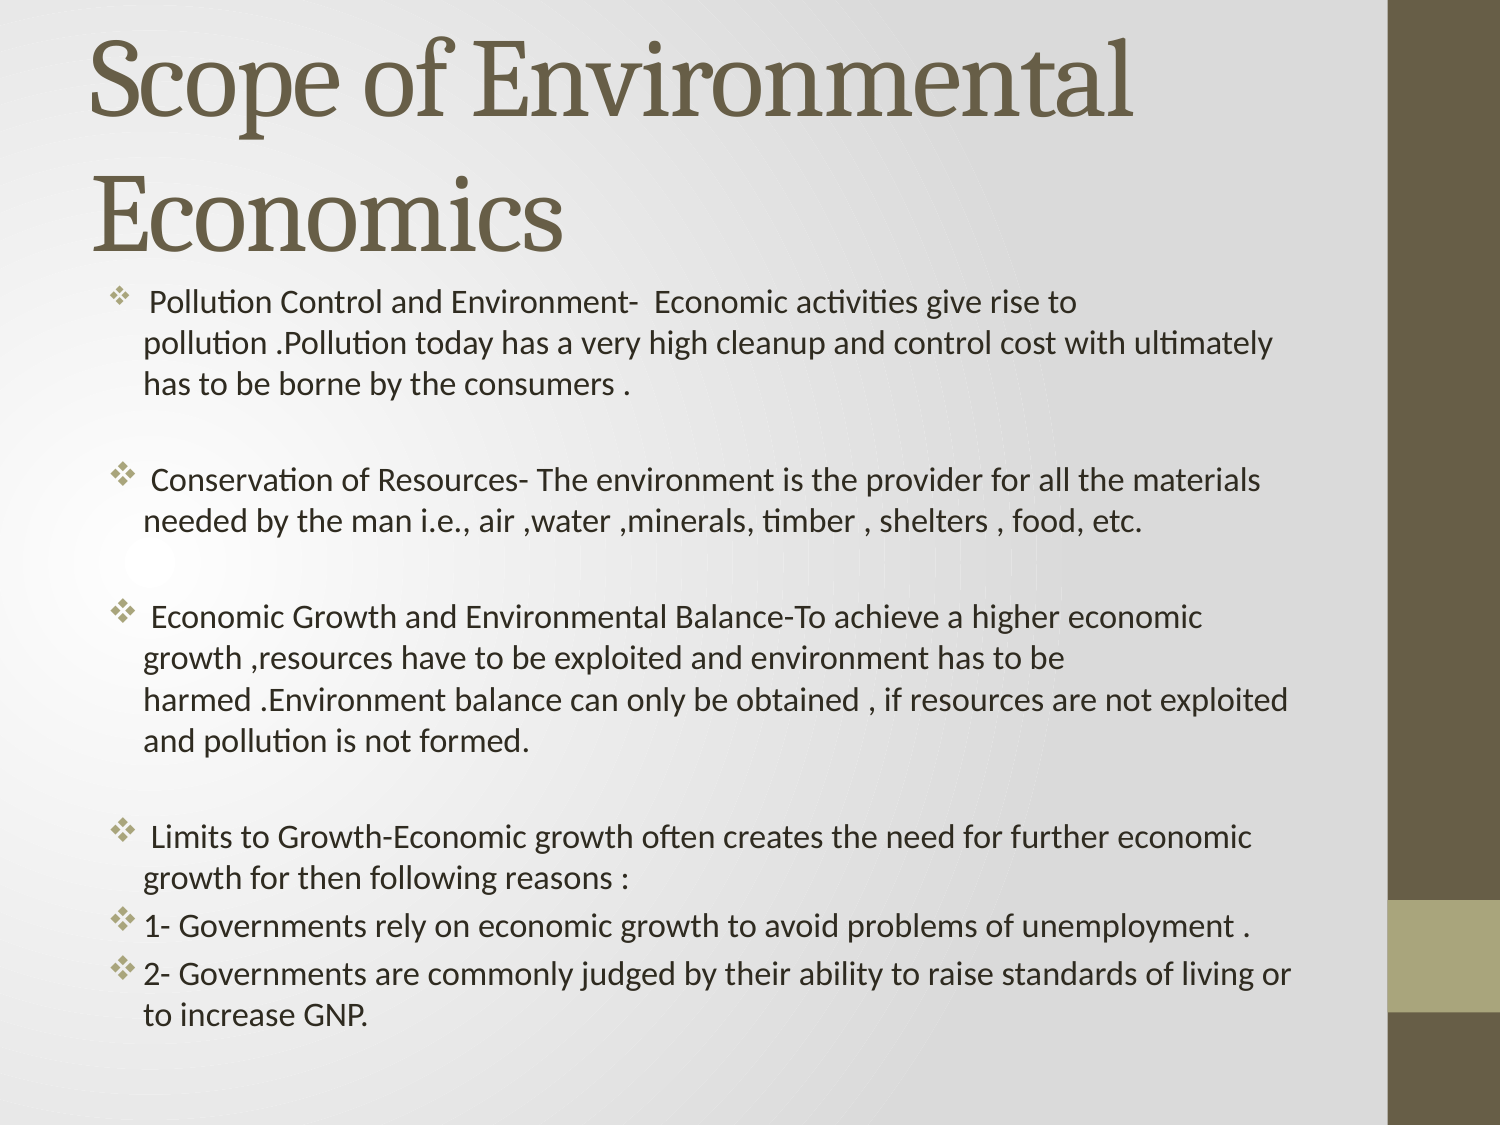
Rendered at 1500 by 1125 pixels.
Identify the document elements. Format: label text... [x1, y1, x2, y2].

list Pollution Control and Environment- Economic activities give rise to pollution .Pollution today has a very high cleanup and control cost with ultimately has to be borne by the consumers . Conservation of Resources- The environment is the provider for all the materials needed by the man i.e., air ,water ,minerals, timber , shelters , food, etc. Economic Growth and Environmental Balance-To achieve a higher economic growth ,resources have to be exploited and environment has to be harmed .Environment balance can only be obtained , if resources are not exploited and pollution is not formed. Limits to Growth-Economic growth often creates the need for further economic growth for then following reasons : 1- Governments rely on economic growth to avoid problems of unemployment . 2- Governments are commonly judged by their ability to raise standards of living or to increase GNP. [75, 262, 1325, 1050]
title Scope of Environmental Economics [75, 45, 1325, 233]
